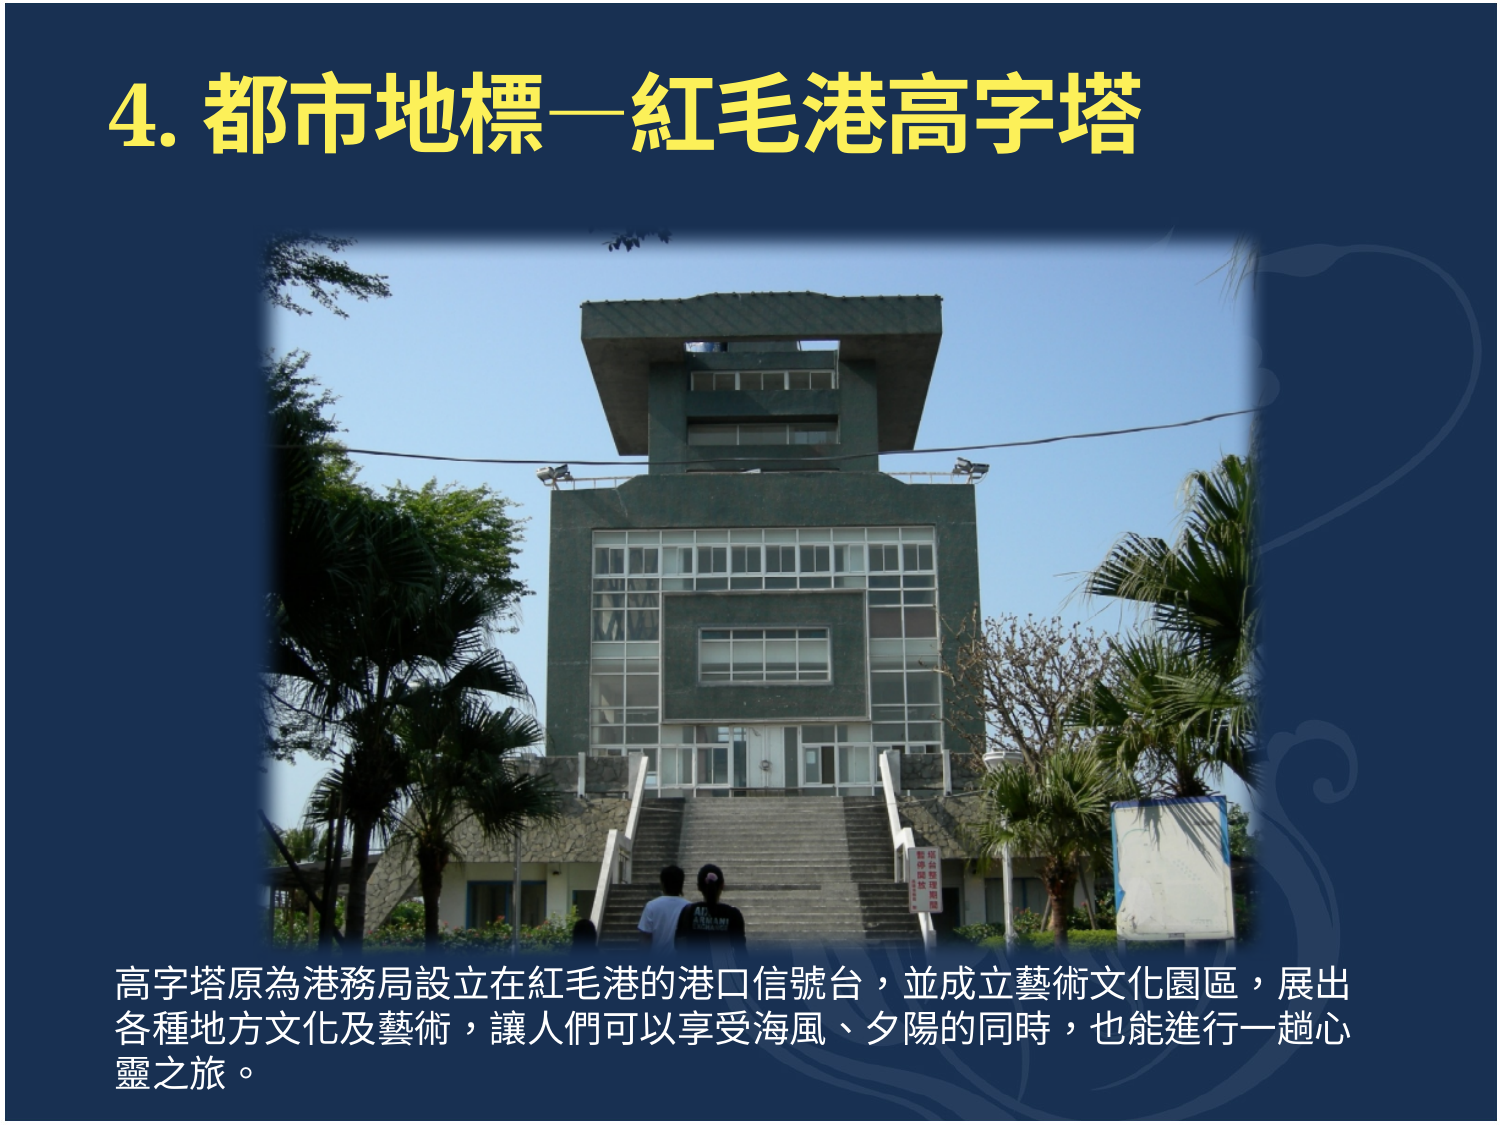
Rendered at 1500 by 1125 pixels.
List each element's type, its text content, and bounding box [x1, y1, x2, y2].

title 4.都市地標—紅毛港高字塔 [93, 46, 1444, 172]
text_box 高字塔原為港務局設立在紅毛港的港口信號台，並成立藝術文化園區，展出各種地方文化及藝術，讓人們可以享受海風、夕陽的同時，也能進行一趟心靈之旅。 [100, 952, 1400, 1102]
picture [0, 0, 1500, 1125]
